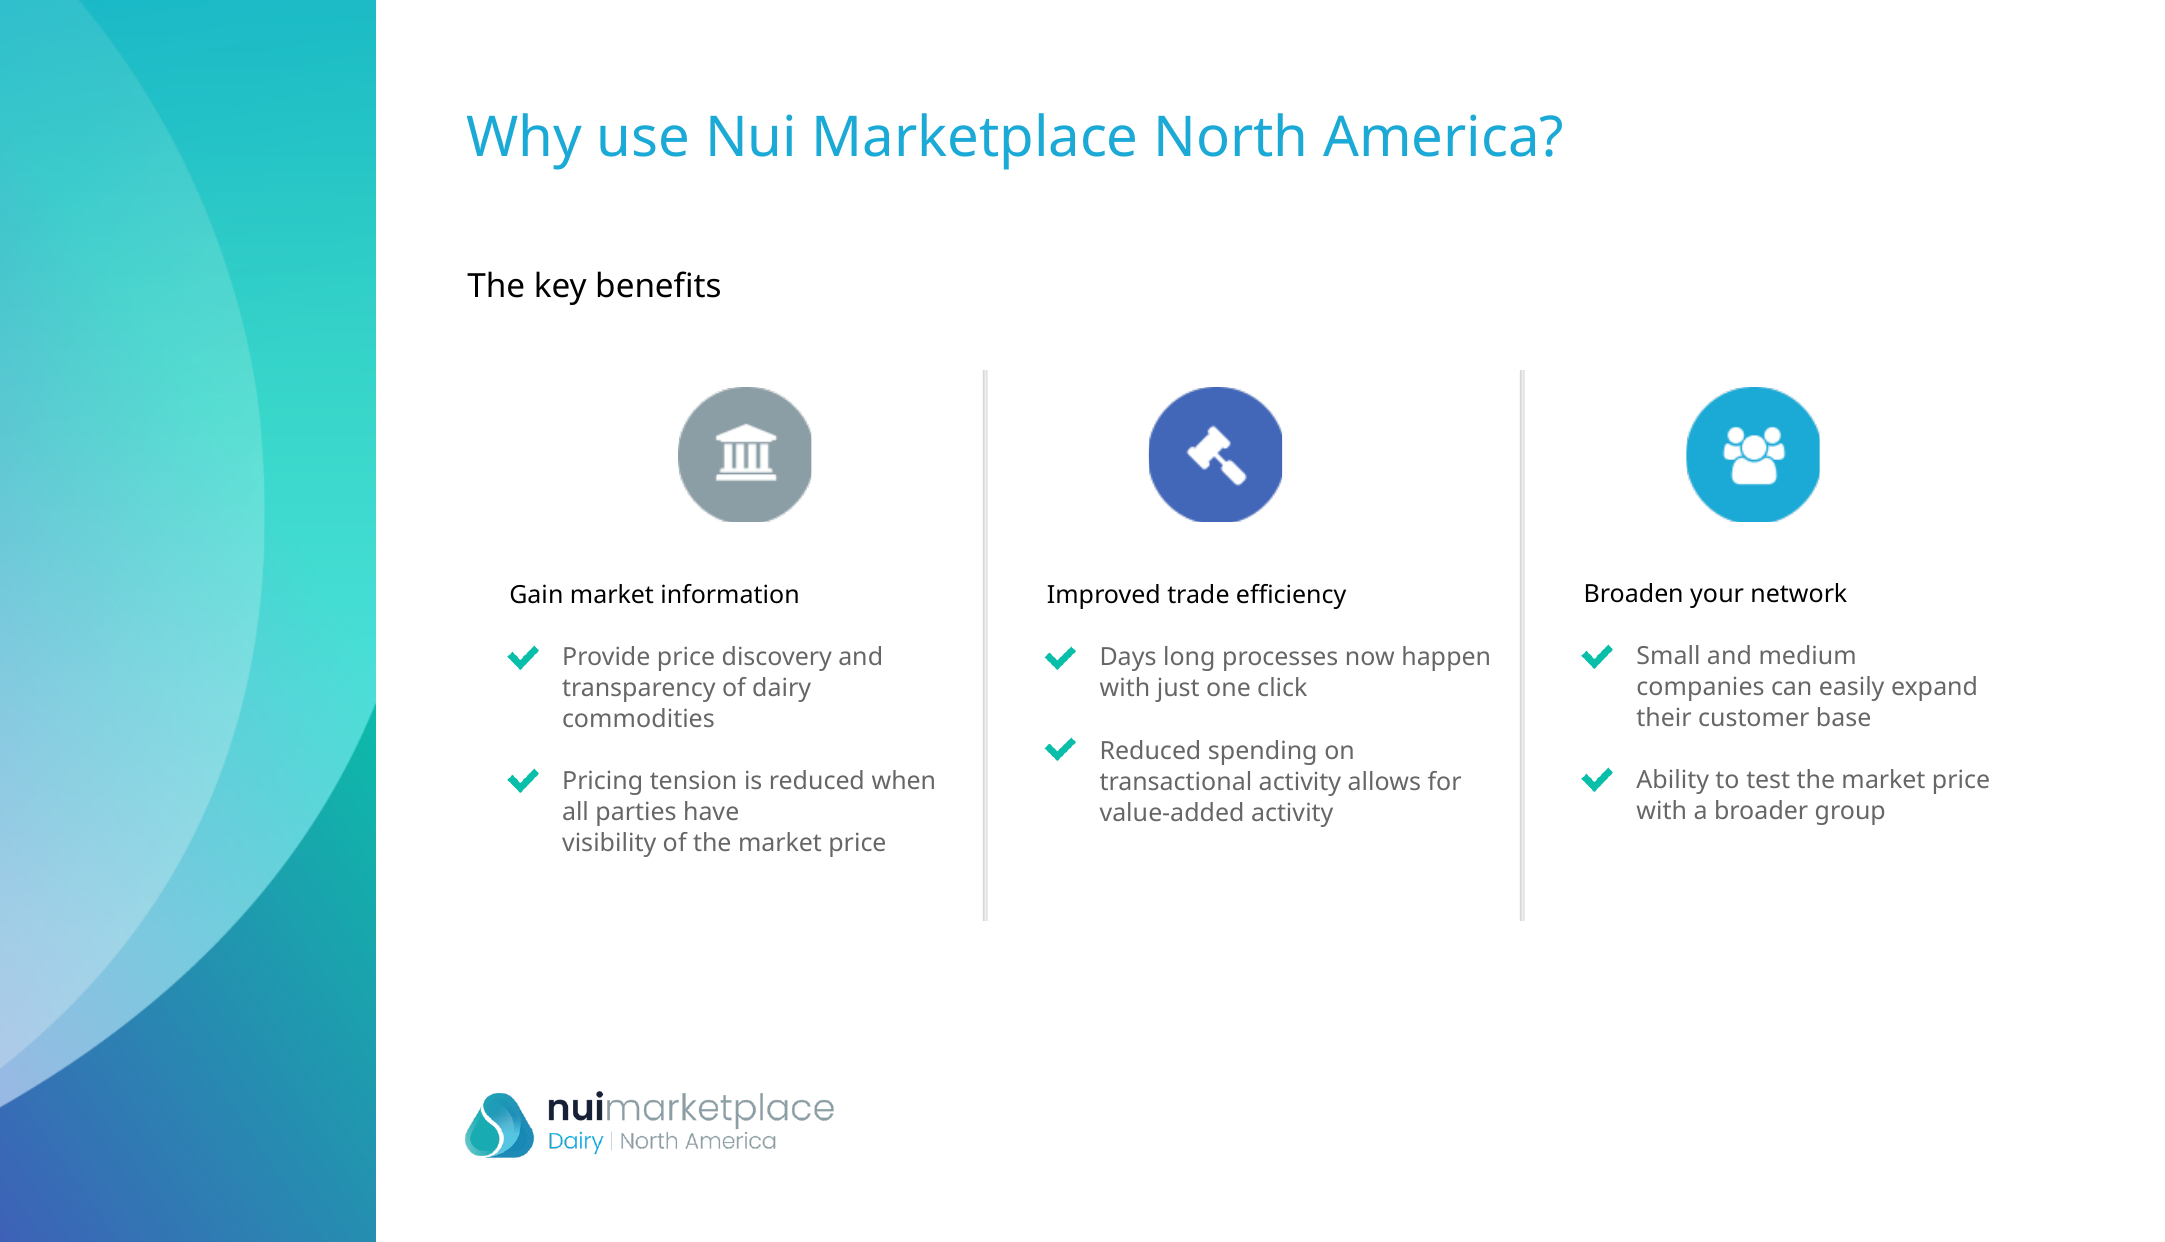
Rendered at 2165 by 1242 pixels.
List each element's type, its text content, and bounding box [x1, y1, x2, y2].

picture [982, 370, 990, 921]
picture [677, 387, 812, 522]
text_box Broaden your network Small and medium companies can easily expand their customer base Ability to test the market price with a broader group [1581, 569, 2057, 825]
picture [1685, 387, 1820, 522]
picture [0, 0, 376, 1242]
text_box Improved trade efficiency Days long processes now happen with just one click Reduced spending on transactional activity allows for value-added activity [1044, 571, 1514, 827]
picture [1148, 387, 1283, 522]
picture [1581, 767, 1614, 792]
picture [1519, 370, 1527, 921]
picture [507, 645, 539, 670]
text_box Gain market information Provide price discovery and transparency of dairy commodities Pricing tension is reduced when all parties have visibility of the market price [507, 570, 977, 857]
picture [461, 1084, 838, 1162]
picture [1044, 737, 1077, 762]
picture [1581, 644, 1614, 669]
title Why use Nui Marketplace North America? [464, 97, 2063, 308]
picture [1044, 645, 1077, 671]
picture [507, 768, 539, 793]
